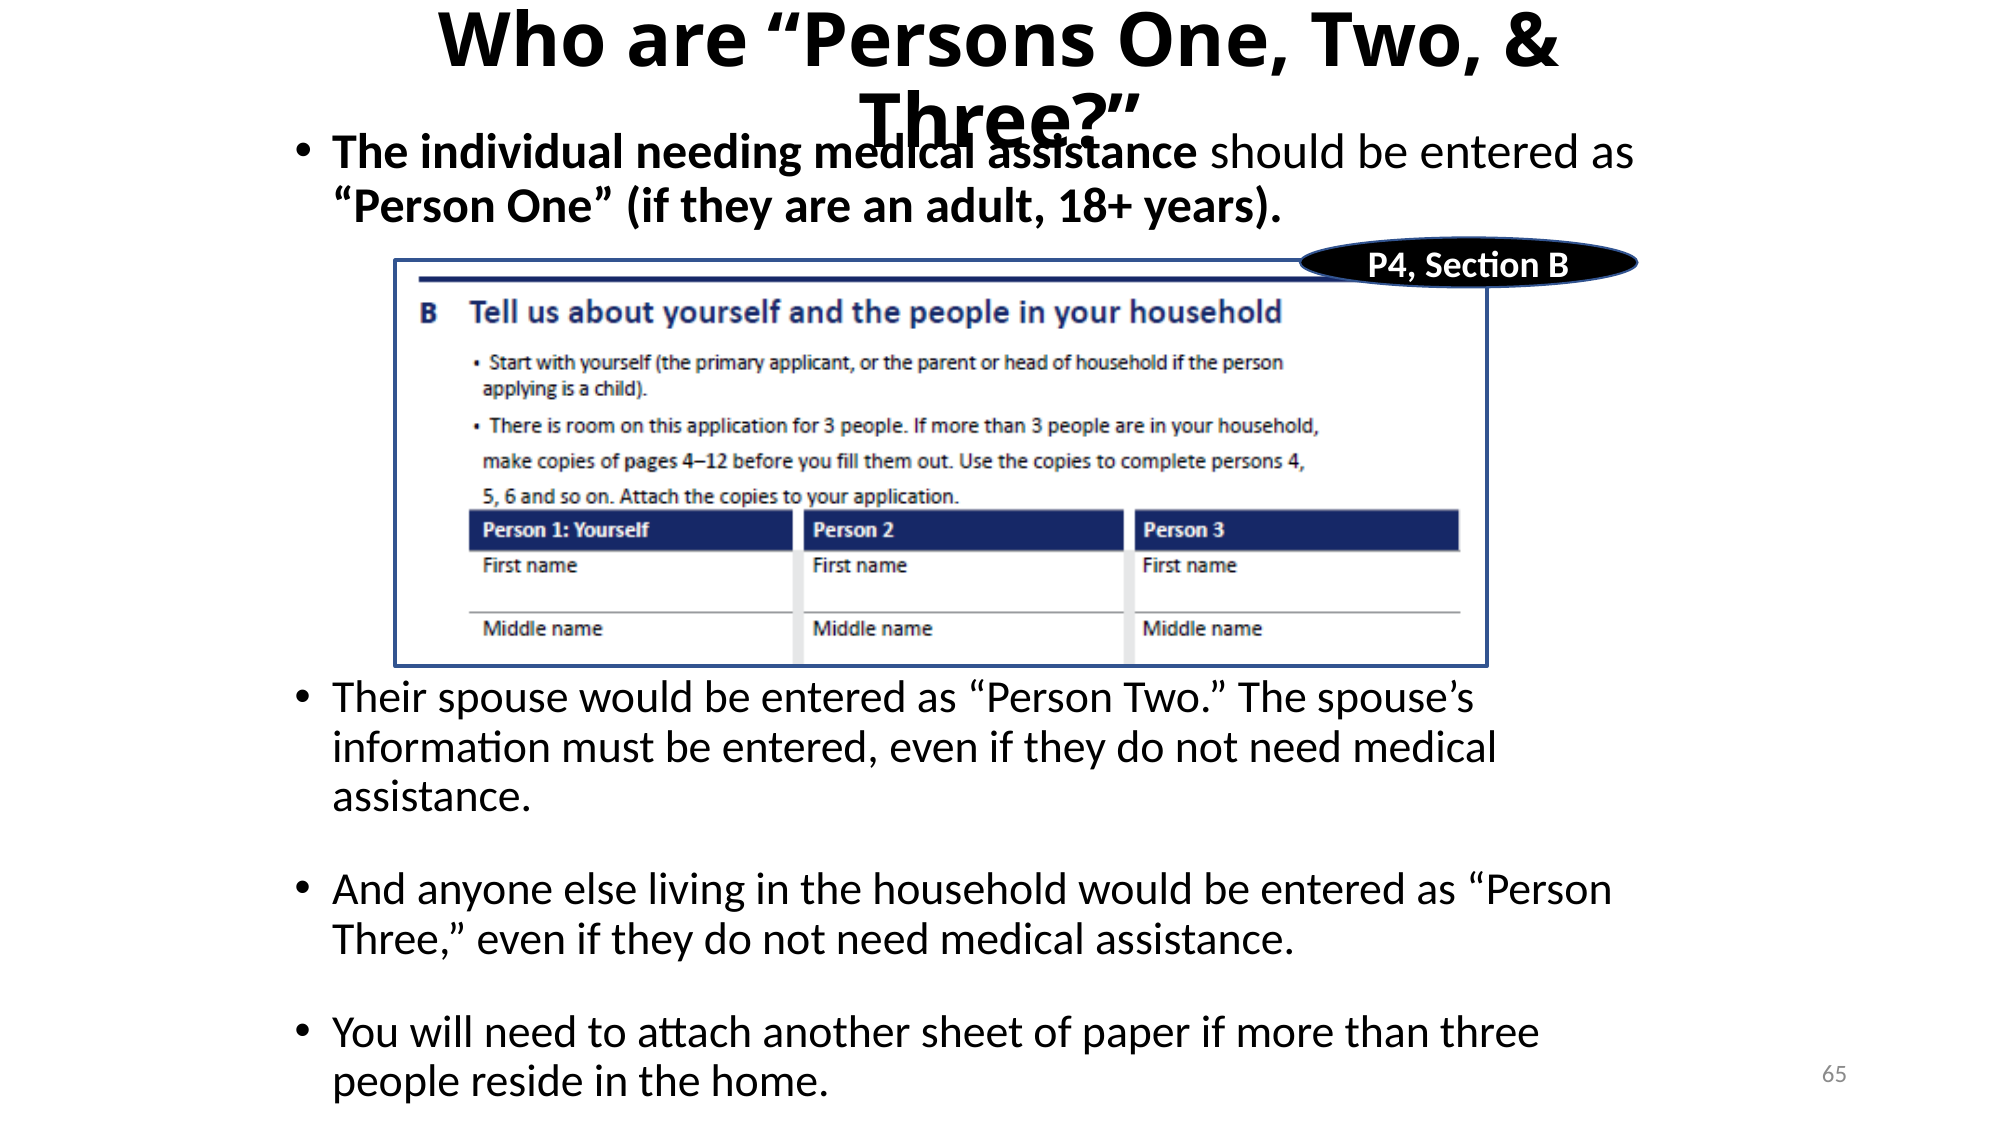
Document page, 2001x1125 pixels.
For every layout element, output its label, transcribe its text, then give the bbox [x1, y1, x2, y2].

slide_number 65 [1412, 1042, 1863, 1103]
title Who are “Persons One, Two, & Three?” [324, 0, 1675, 117]
picture [397, 262, 1485, 664]
text_box P4, Section B [1299, 236, 1639, 289]
list The individual needing medical assistance should be entered as “Person One” (if they are an adult, 18+ years). Their spouse would be entered as “Person Two.” The spouse’s information must be entered, even if they do not need medical assistance. And anyone else living in the household would be entered as “Person Three,” even if they do not need medical assistance. You will need to attach another sheet of paper if more than three people reside in the home. [279, 117, 1680, 1043]
